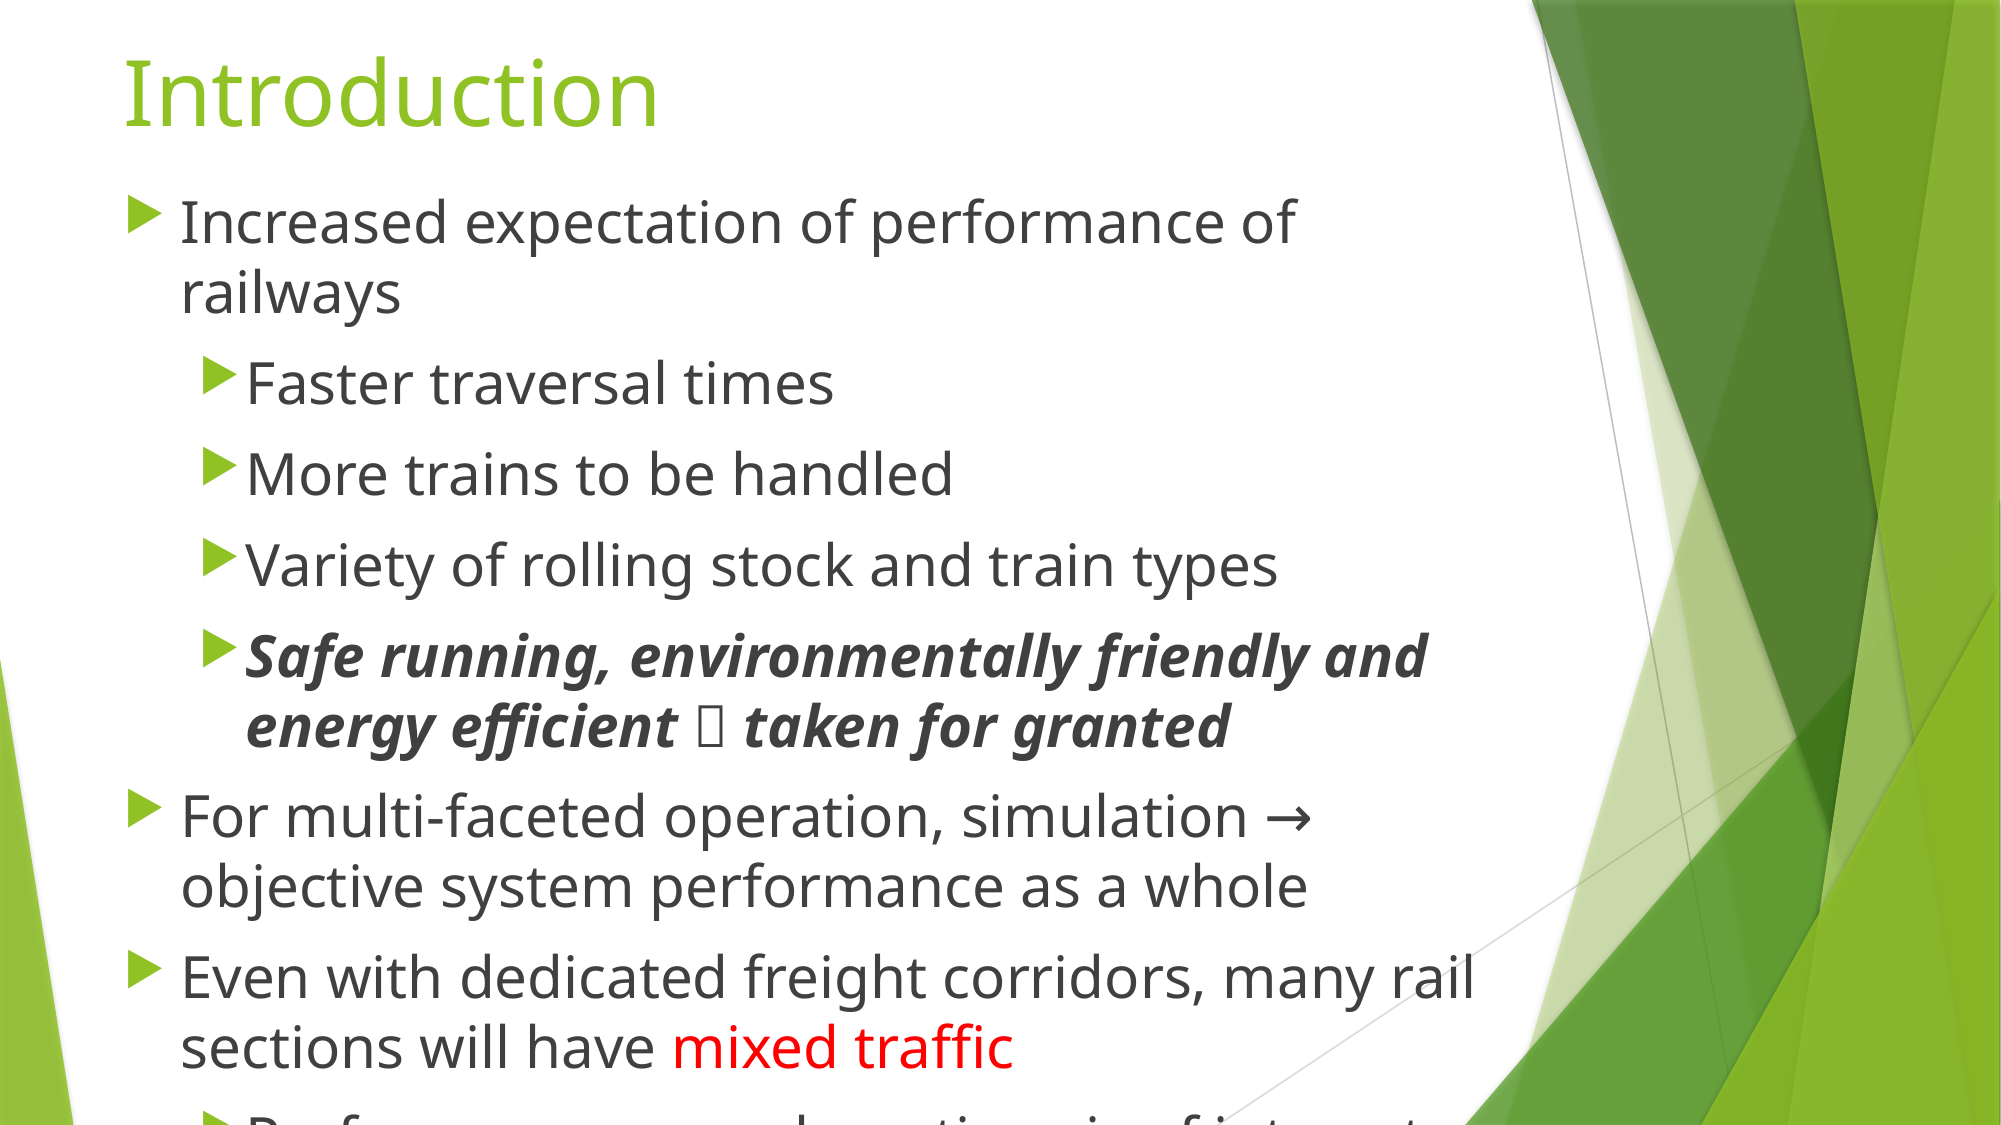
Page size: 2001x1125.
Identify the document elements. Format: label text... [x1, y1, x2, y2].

list Increased expectation of performance of railways Faster traversal times More trains to be handled Variety of rolling stock and train types Safe running, environmentally friendly and energy efficient  taken for granted For multi-faceted operation, simulation → objective system performance as a whole Even with dedicated freight corridors, many rail sections will have mixed traffic Performance on such sections is of interest [108, 177, 1520, 1125]
title Introduction [108, 27, 1520, 177]
